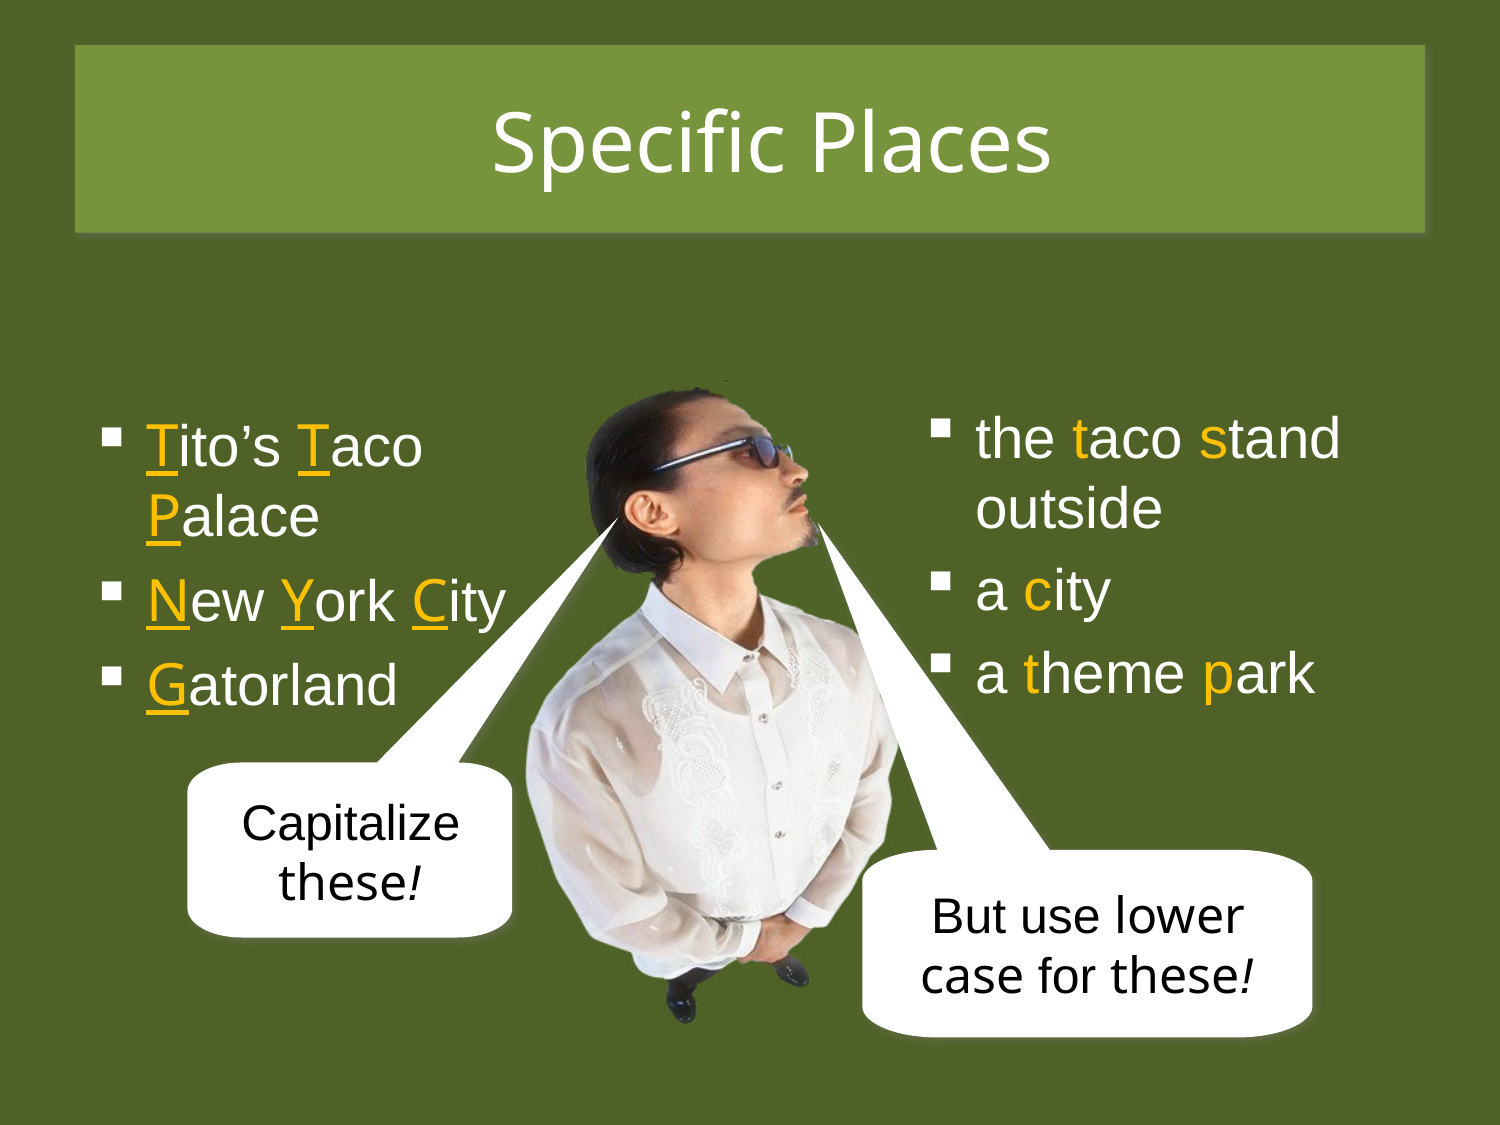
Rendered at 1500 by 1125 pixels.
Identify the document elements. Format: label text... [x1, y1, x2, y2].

list Tito’s Taco Palace New York City Gatorland [74, 399, 563, 1112]
title Specific Places [74, 44, 1426, 234]
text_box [817, 522, 1313, 1038]
text_box the taco stand outside a city a theme park [912, 399, 1415, 705]
picture [524, 374, 901, 1026]
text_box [187, 516, 619, 938]
